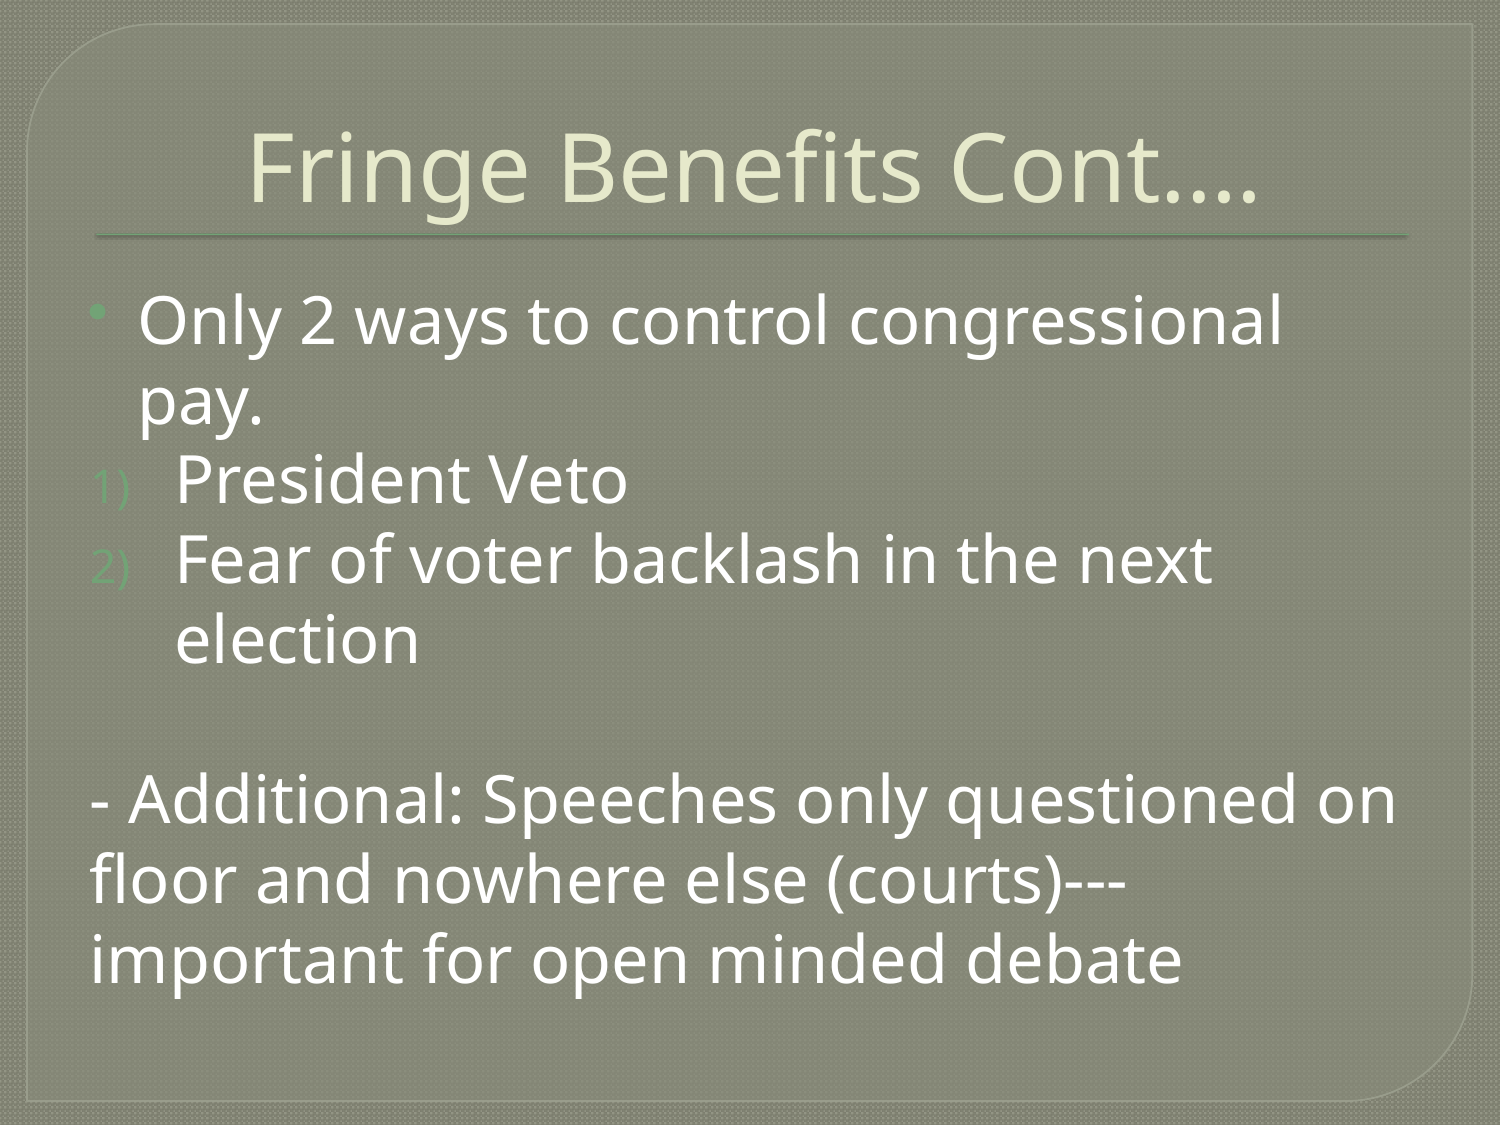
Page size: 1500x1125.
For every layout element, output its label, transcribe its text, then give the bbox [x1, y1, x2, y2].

list Only 2 ways to control congressional pay. President Veto Fear of voter backlash in the next election - Additional: Speeches only questioned on floor and nowhere else (courts)---important for open minded debate [75, 270, 1425, 1013]
title Fringe Benefits Cont.… [75, 41, 1425, 230]
